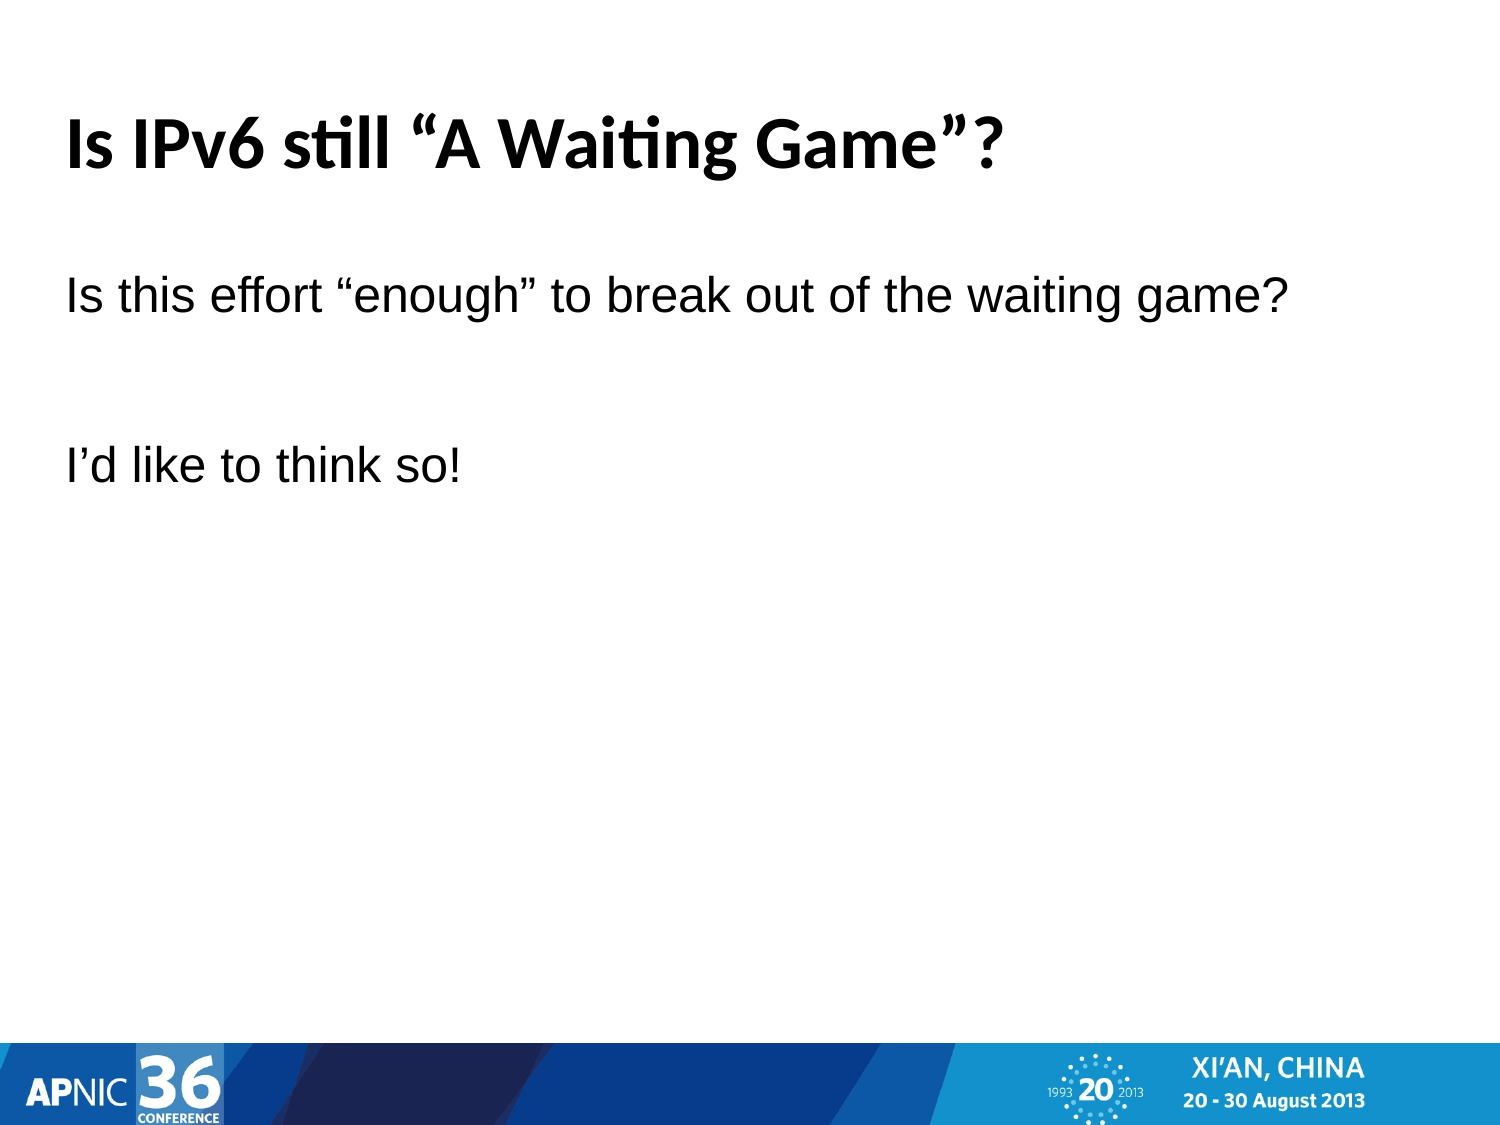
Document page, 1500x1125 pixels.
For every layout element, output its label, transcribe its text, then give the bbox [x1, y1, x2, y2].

list Is this effort “enough” to break out of the waiting game? I’d like to think so! [64, 262, 1436, 1012]
title Is IPv6 still “A Waiting Game”? [64, 45, 1436, 233]
picture [0, 1043, 1500, 1125]
